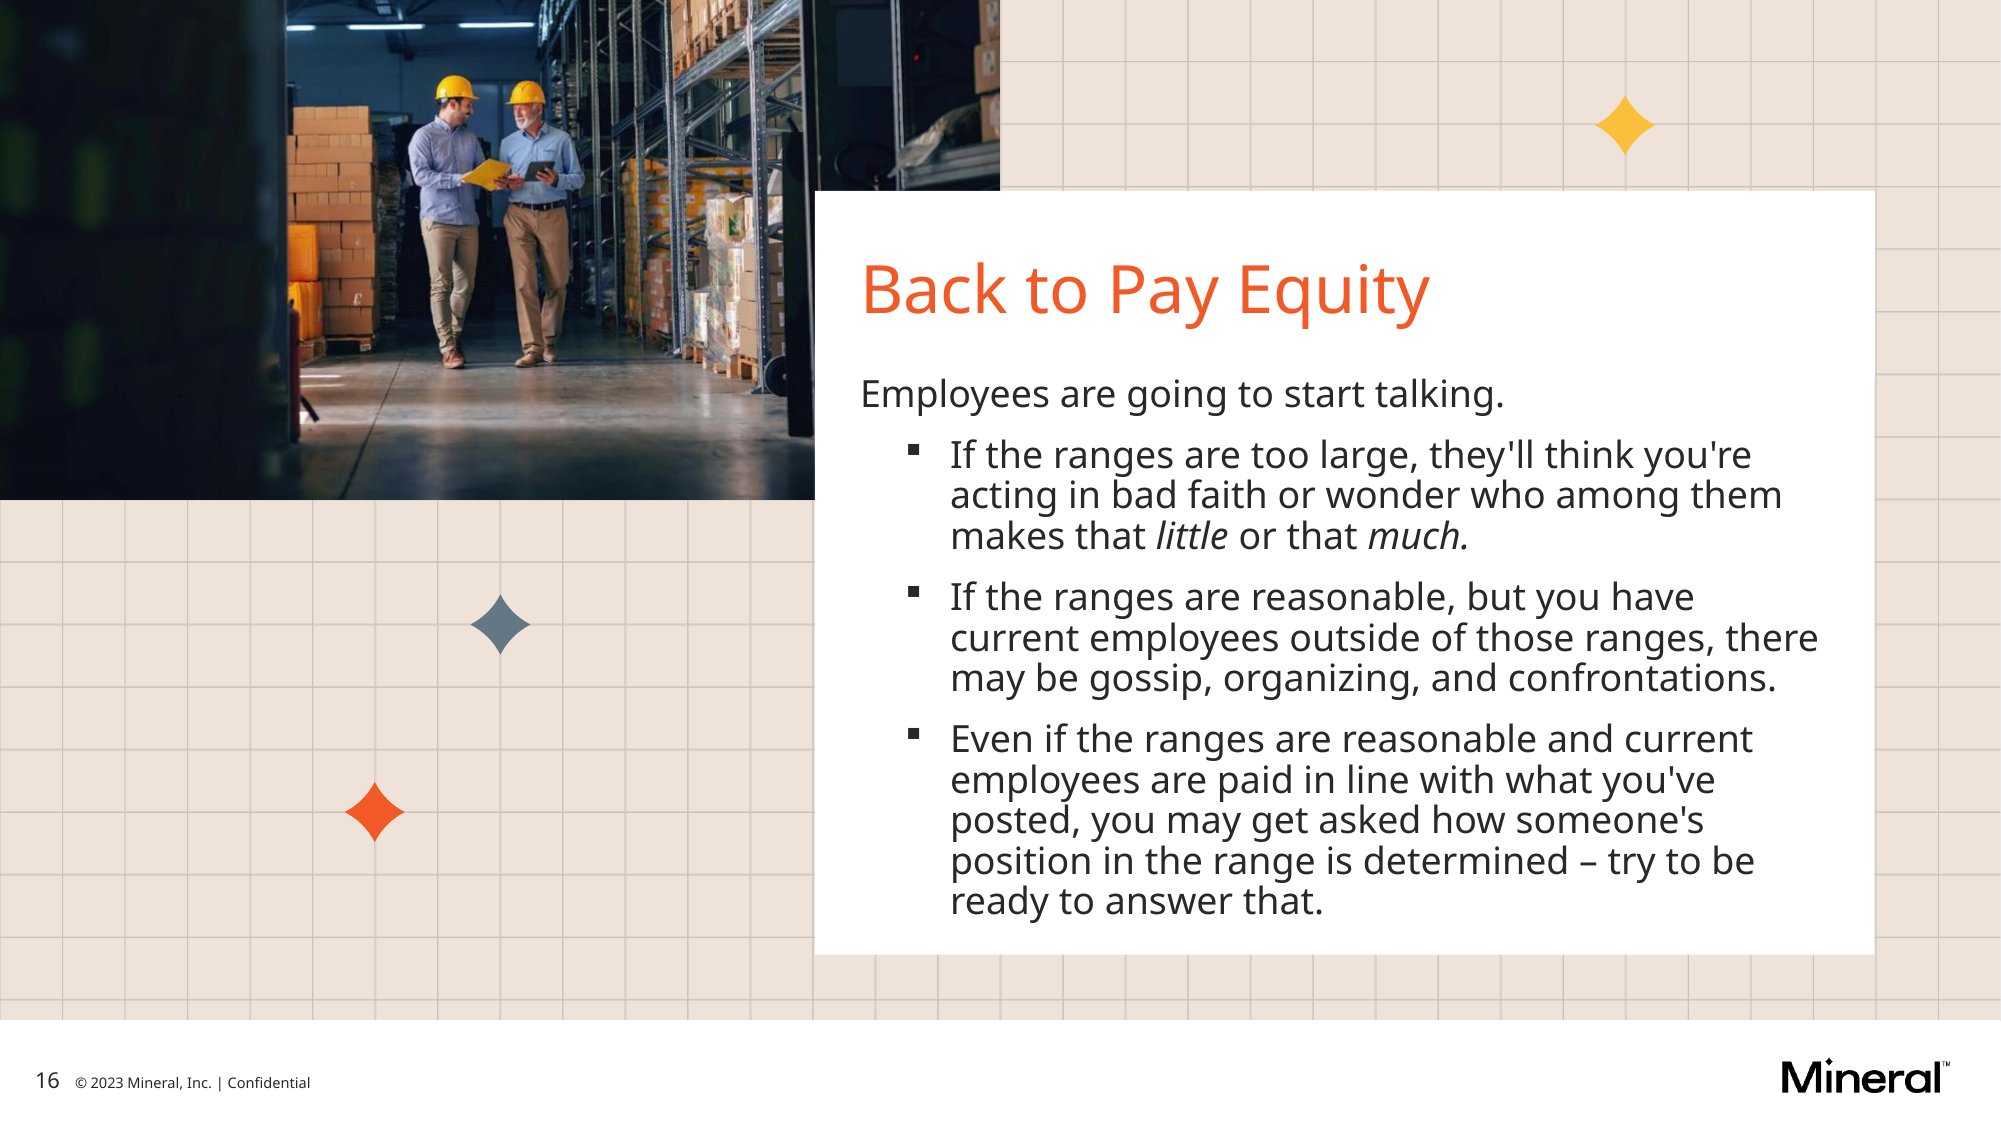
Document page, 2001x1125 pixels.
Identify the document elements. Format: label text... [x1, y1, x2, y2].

picture [0, 0, 1000, 500]
title Back to Pay Equity [1000, 190, 1875, 379]
list Employees are going to start talking. If the ranges are too large, they'll think you're acting in bad faith or wonder who among them makes that little or that much. If the ranges are reasonable, but you have current employees outside of those ranges, there may be gossip, organizing, and confrontations. Even if the ranges are reasonable and current employees are paid in line with what you've posted, you may get asked how someone's position in the range is determined – try to be ready to answer that. [814, 379, 1875, 955]
footer © 2023 Mineral, Inc. | Confidential [60, 1065, 735, 1125]
picture [1782, 1057, 1950, 1093]
slide_number 16 [0, 1065, 60, 1125]
